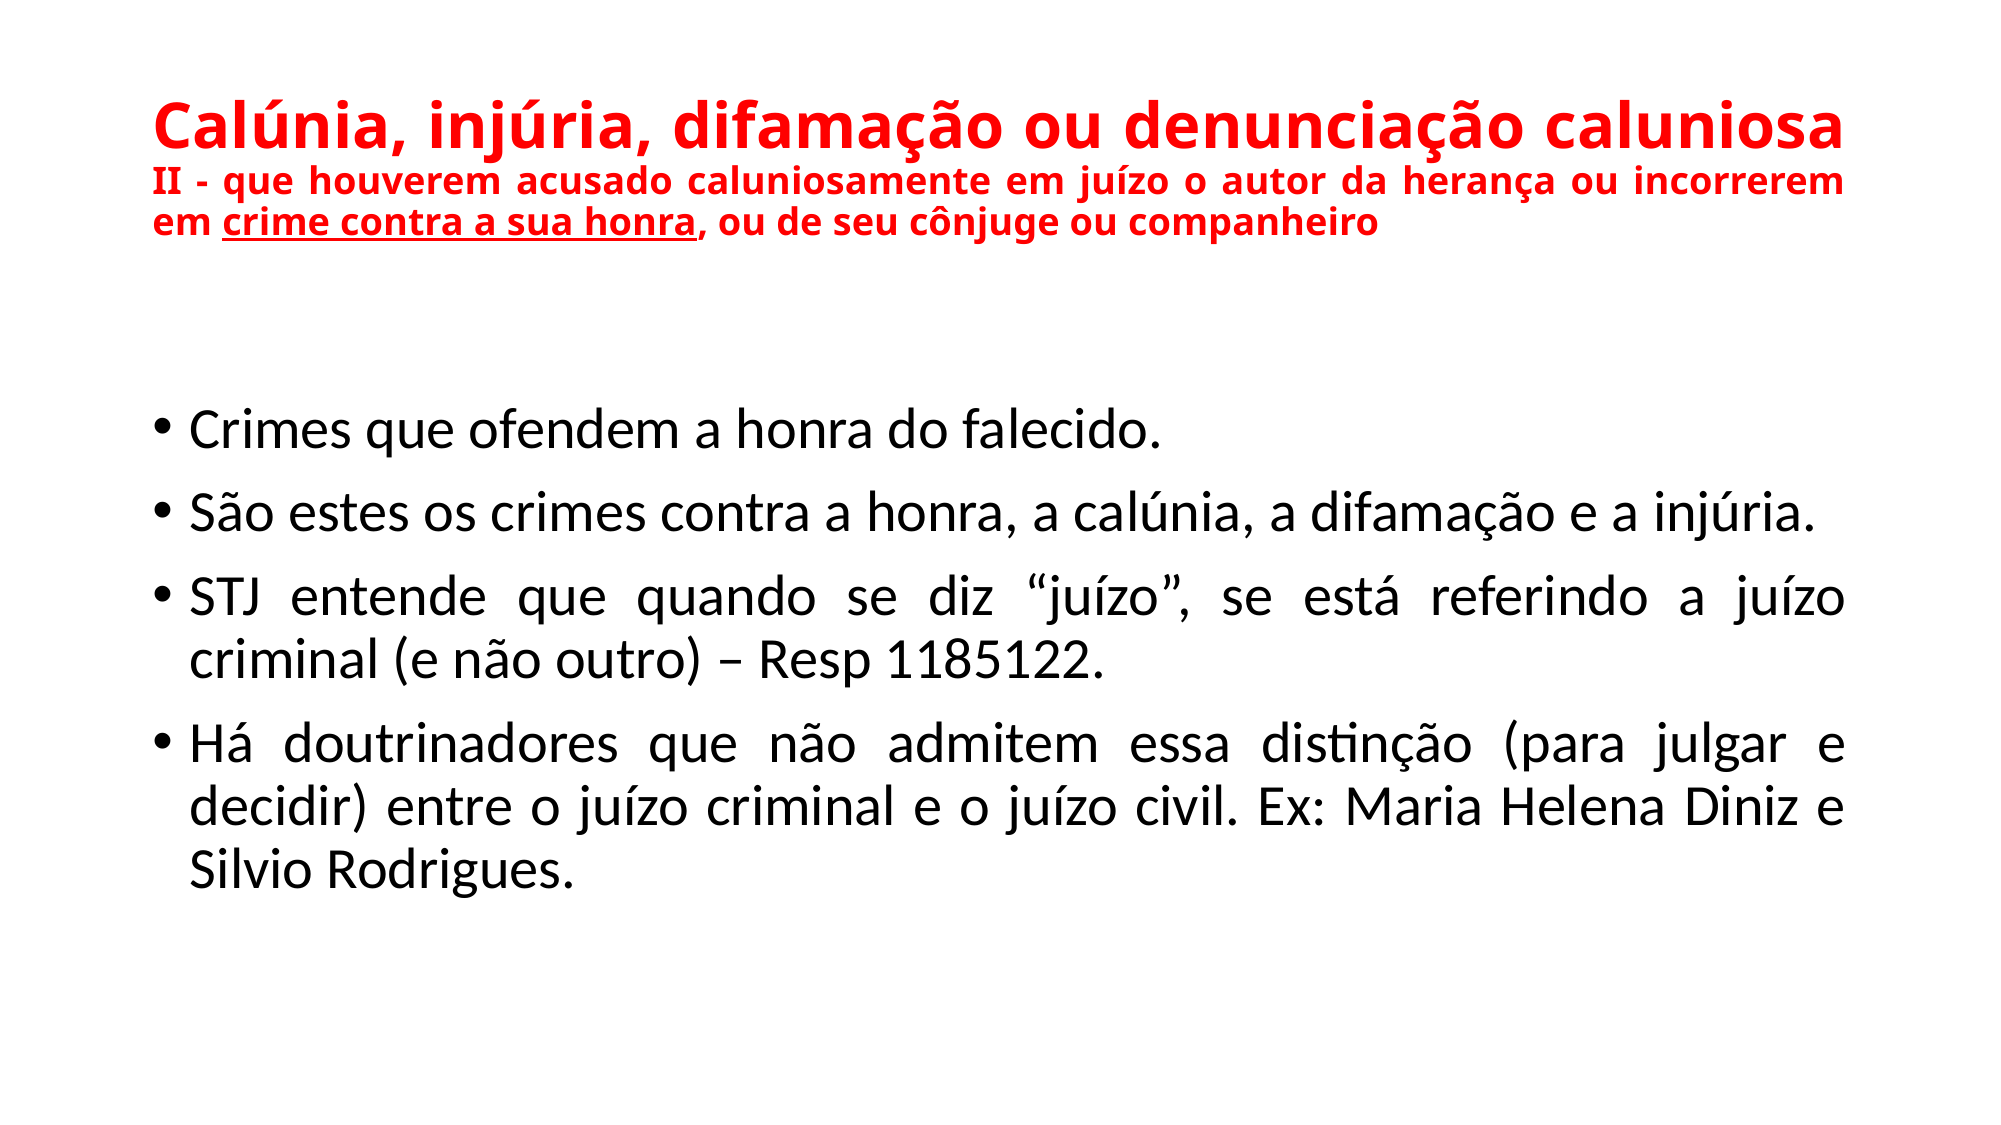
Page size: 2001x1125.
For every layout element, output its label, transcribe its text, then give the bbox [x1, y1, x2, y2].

list Crimes que ofendem a honra do falecido. São estes os crimes contra a honra, a calúnia, a difamação e a injúria. STJ entende que quando se diz “juízo”, se está referindo a juízo criminal (e não outro) – Resp 1185122. Há doutrinadores que não admitem essa distinção (para julgar e decidir) entre o juízo criminal e o juízo civil. Ex: Maria Helena Diniz e Silvio Rodrigues. [137, 299, 1863, 1014]
title Calúnia, injúria, difamação ou denunciação caluniosa II - que houverem acusado caluniosamente em juízo o autor da herança ou incorrerem em crime contra a sua honra, ou de seu cônjuge ou companheiro [137, 59, 1863, 278]
